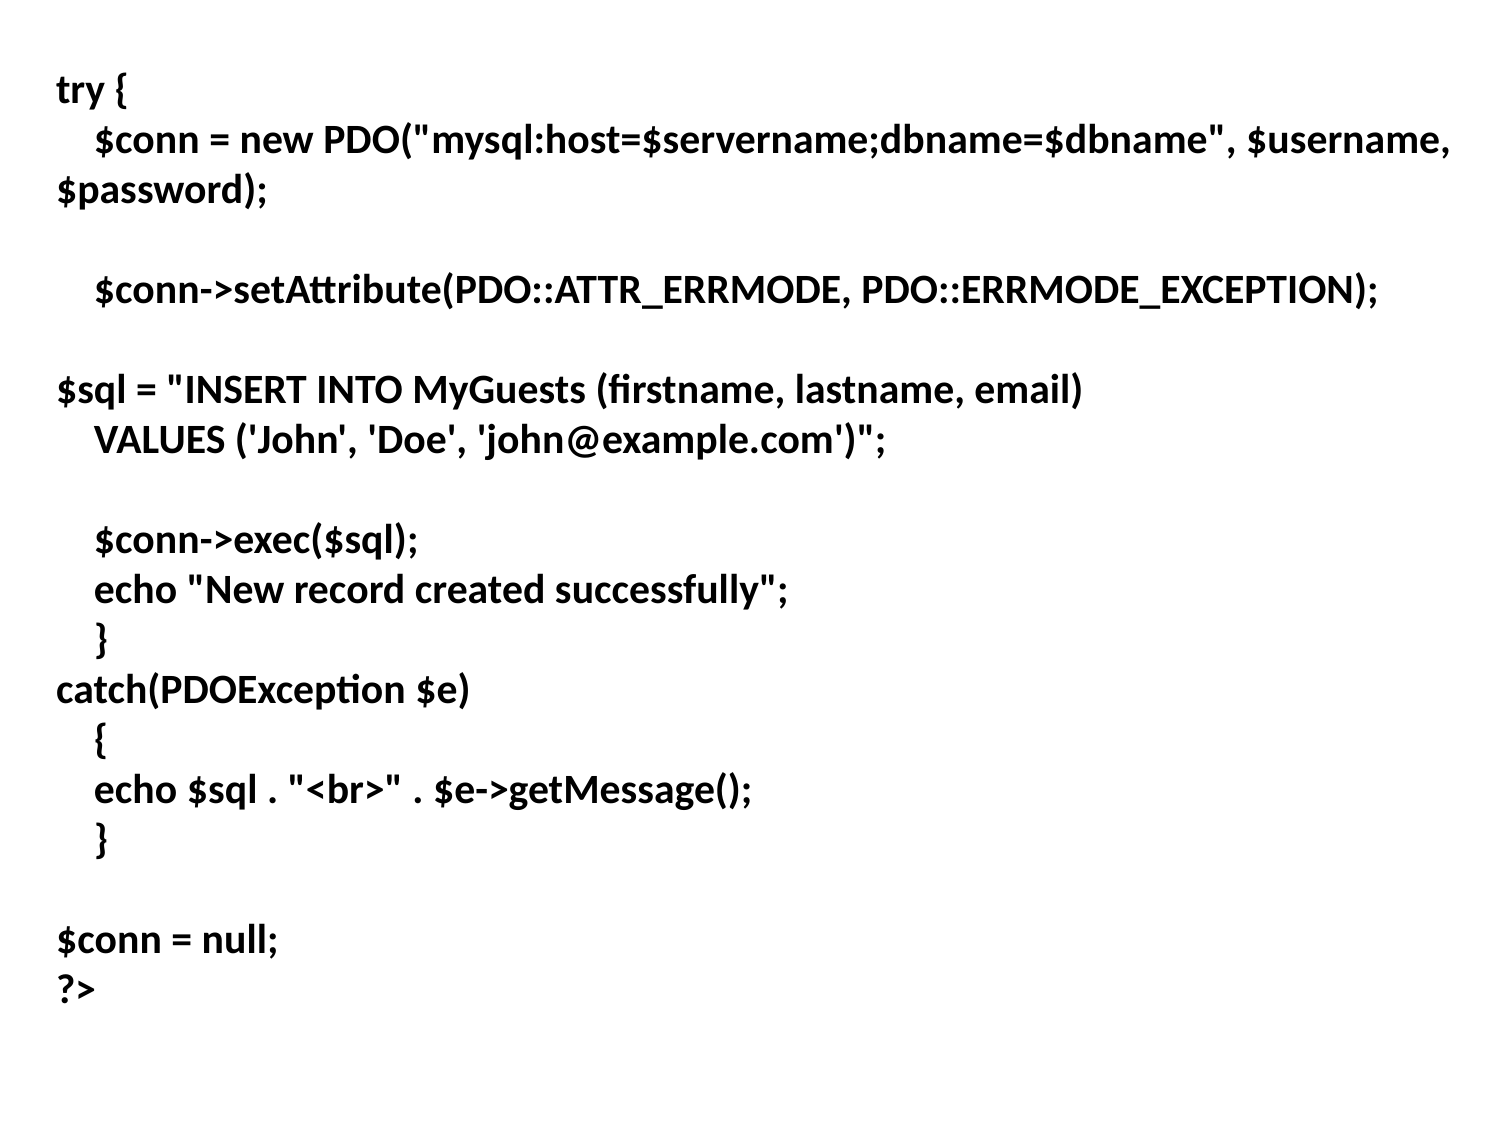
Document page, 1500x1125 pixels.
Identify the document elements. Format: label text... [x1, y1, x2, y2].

text_box try { $conn = new PDO("mysql:host=$servername;dbname=$dbname", $username, $password); $conn->setAttribute(PDO::ATTR_ERRMODE, PDO::ERRMODE_EXCEPTION); $sql = "INSERT INTO MyGuests (firstname, lastname, email) VALUES ('John', 'Doe', 'john@example.com')"; $conn->exec($sql); echo "New record created successfully"; } catch(PDOException $e) { echo $sql . "<br>" . $e->getMessage(); } $conn = null; ?> [41, 54, 1471, 1020]
